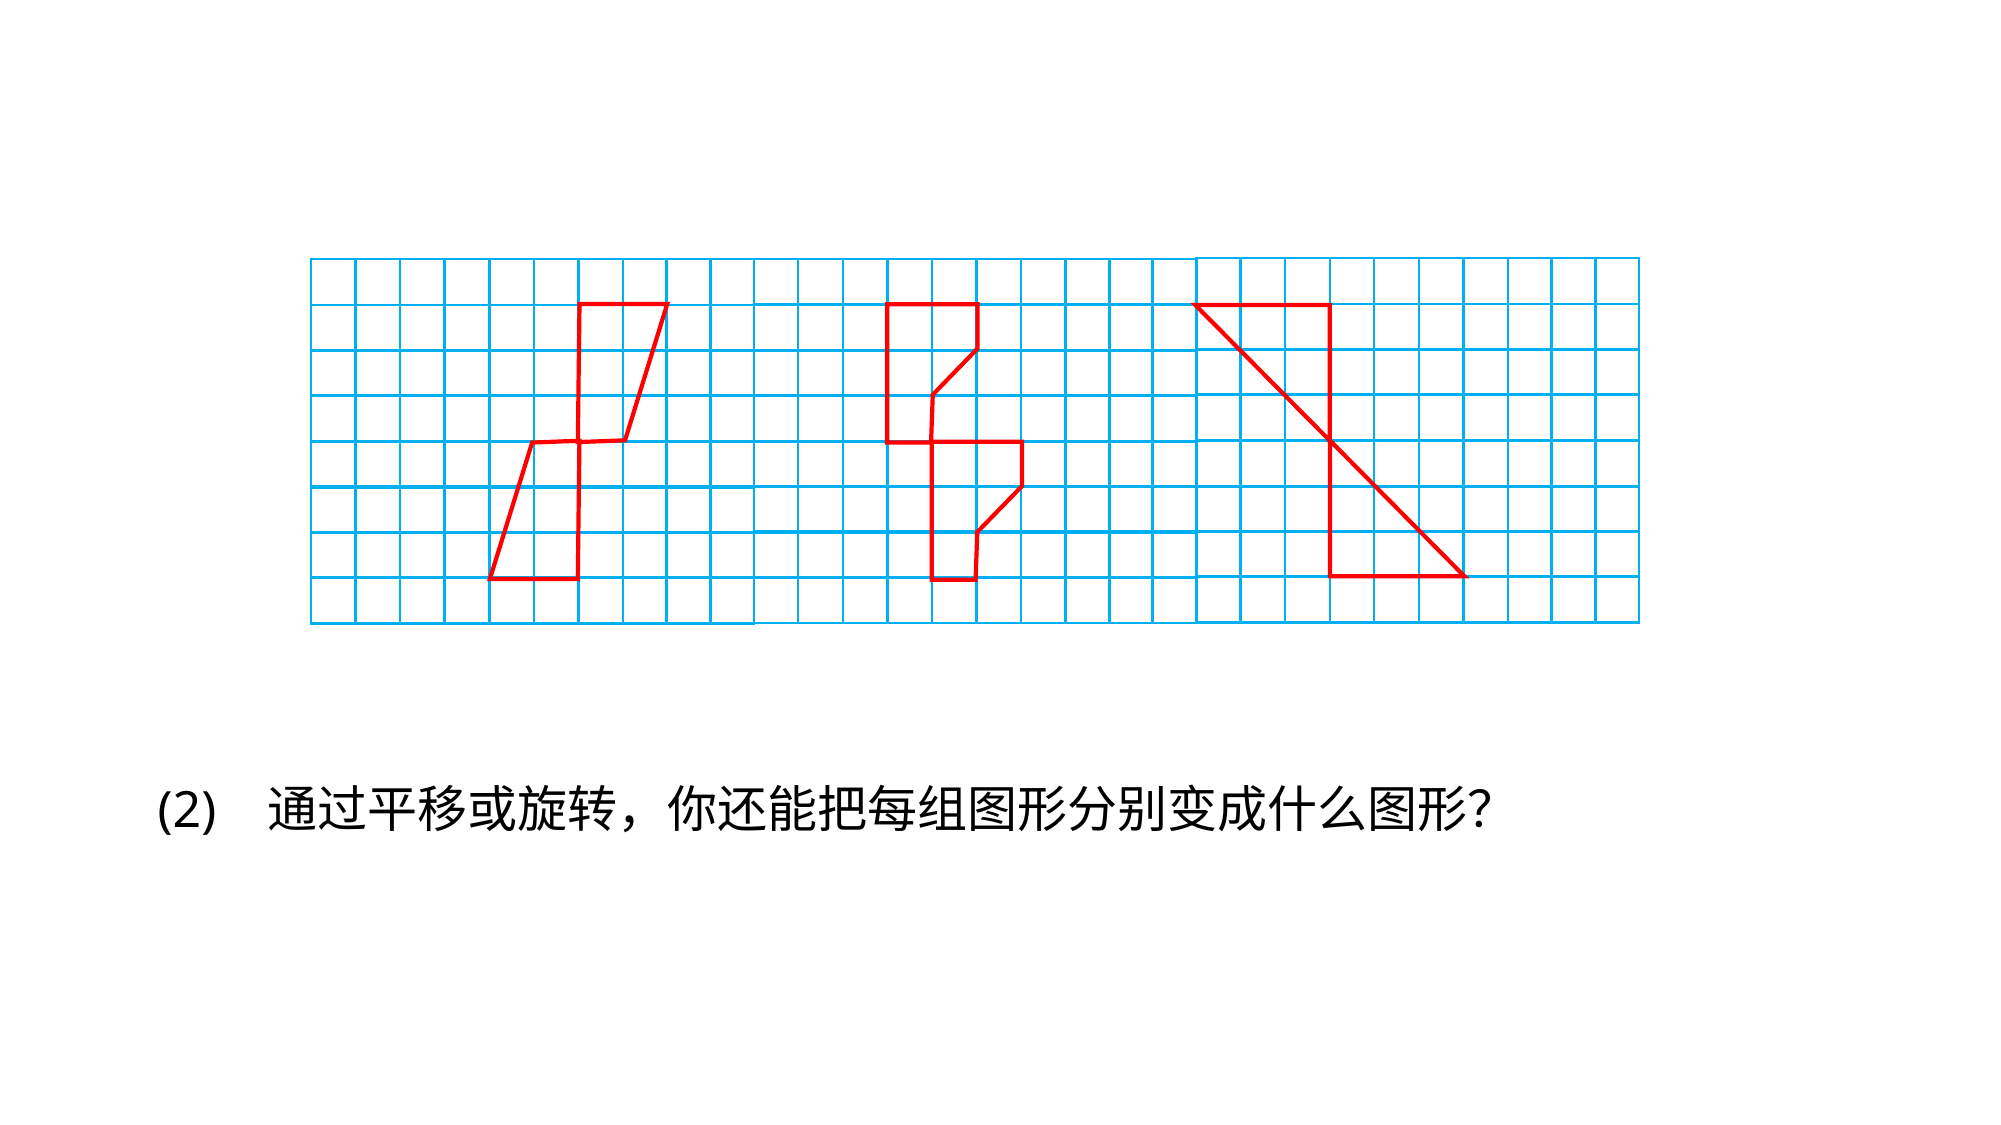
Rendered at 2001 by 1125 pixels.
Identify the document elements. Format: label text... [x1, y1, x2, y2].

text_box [311, 257, 1640, 624]
text_box (2) 通过平移或旋转，你还能把每组图形分别变成什么图形？ [142, 710, 1802, 846]
